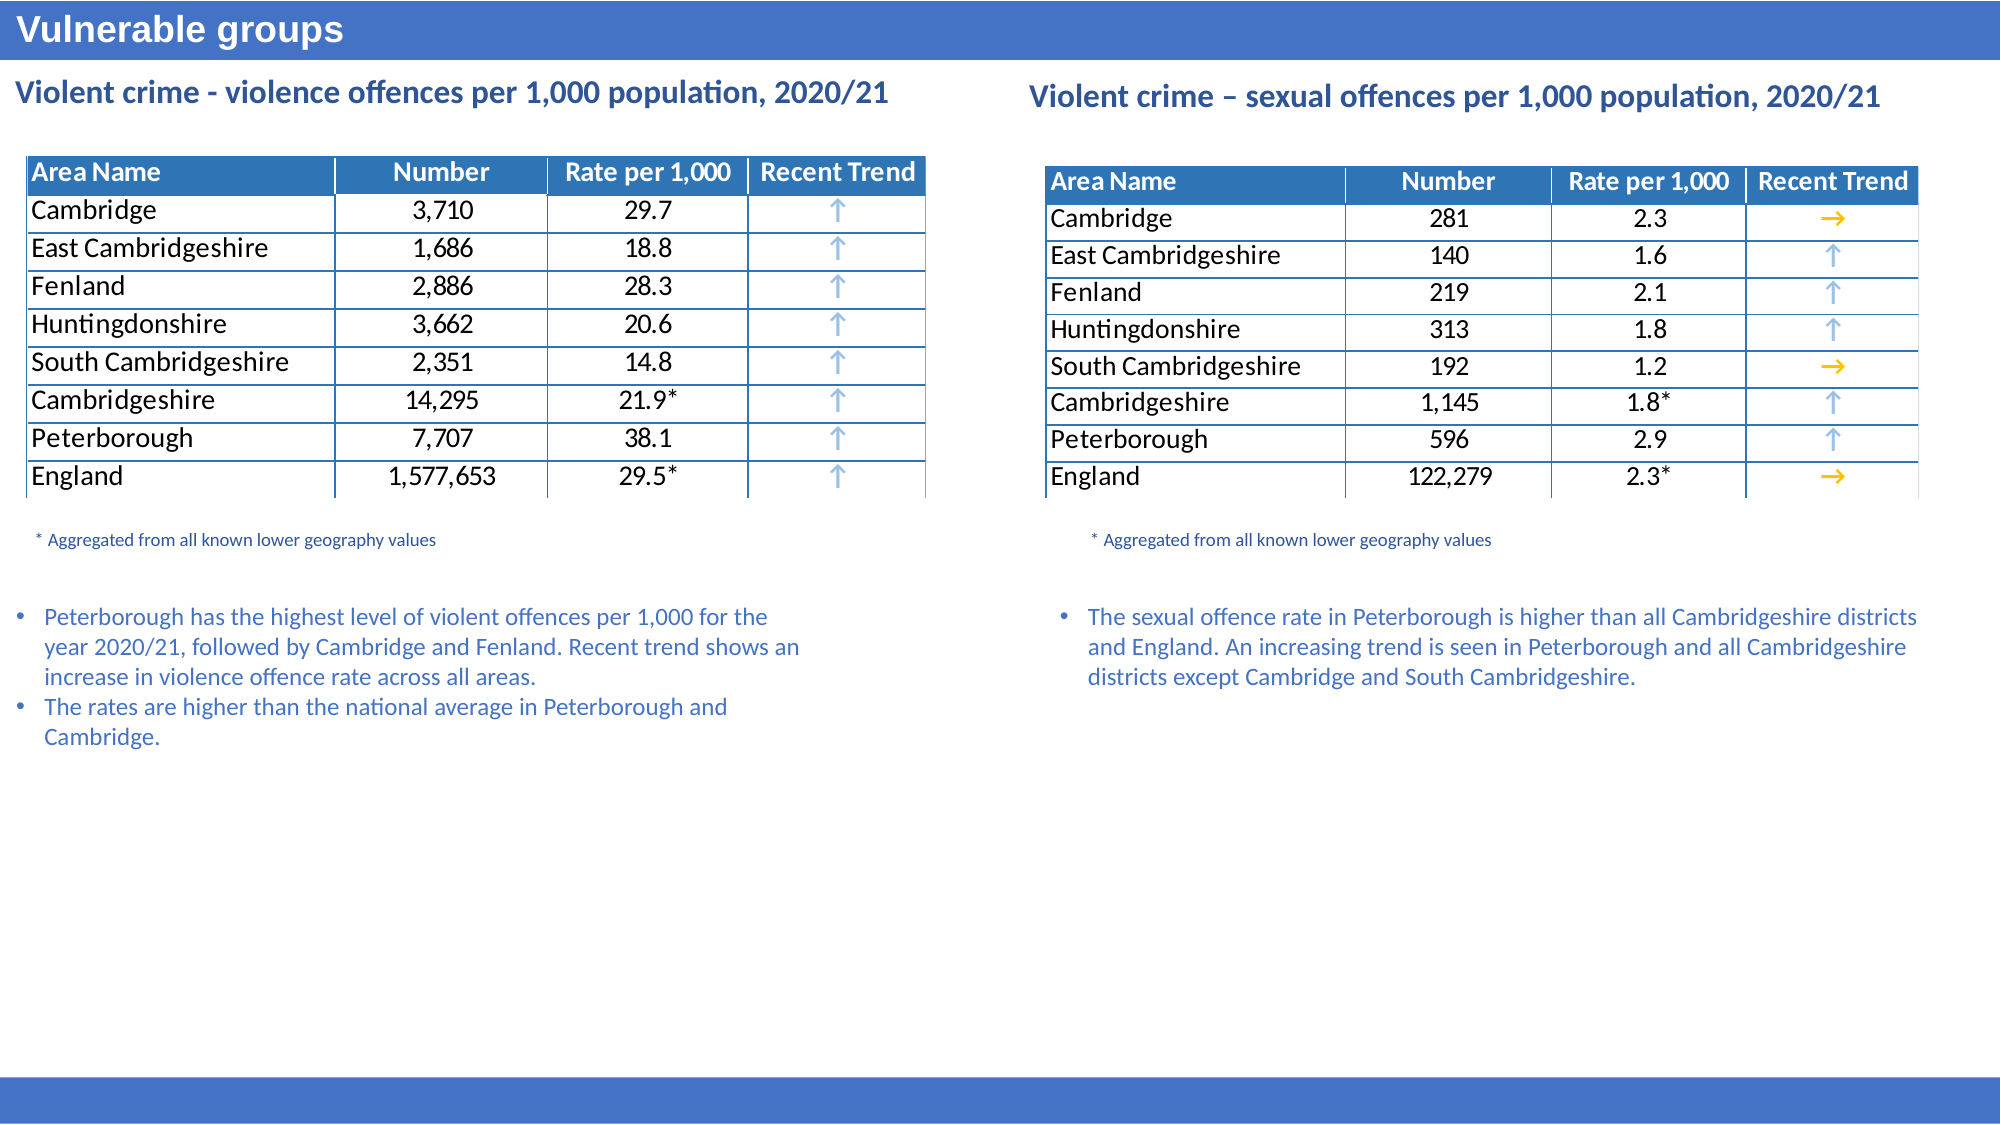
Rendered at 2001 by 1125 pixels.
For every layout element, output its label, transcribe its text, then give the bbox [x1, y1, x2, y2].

picture [1045, 166, 1921, 500]
list Violent crime – sexual offences per 1,000 population, 2020/21 [1014, 71, 1985, 964]
text_box Peterborough has the highest level of violent offences per 1,000 for the year 2020/21, followed by Cambridge and Fenland. Recent trend shows an increase in violence offence rate across all areas. The rates are higher than the national average in Peterborough and Cambridge. [1, 593, 825, 788]
text_box * Aggregated from all known lower geography values [1075, 520, 1511, 558]
text_box * Aggregated from all known lower geography values [19, 520, 456, 558]
text_box The sexual offence rate in Peterborough is higher than all Cambridgeshire districts and England. An increasing trend is seen in Peterborough and all Cambridgeshire districts except Cambridge and South Cambridgeshire. [1045, 593, 1944, 728]
list Violent crime - violence offences per 1,000 population, 2020/21 [0, 67, 971, 960]
picture [25, 155, 928, 500]
text_box Vulnerable groups [1, 3, 363, 55]
